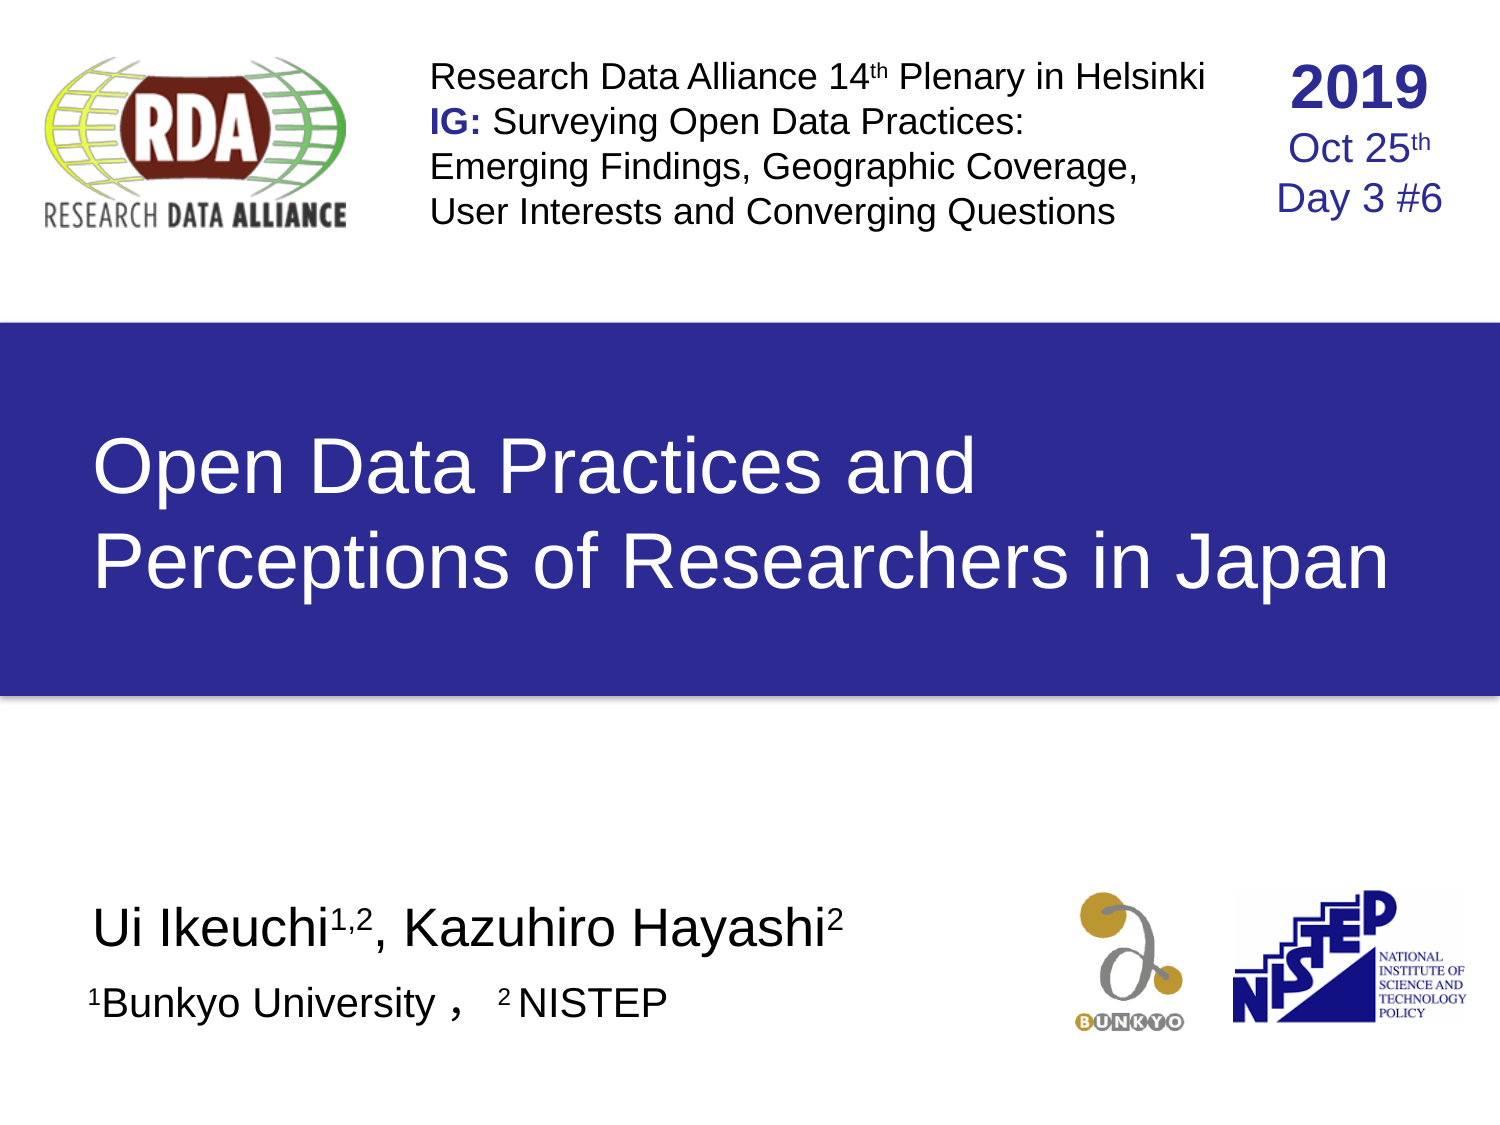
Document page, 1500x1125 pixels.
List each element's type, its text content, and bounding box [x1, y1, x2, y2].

text_box 2019 Oct 25th Day 3 #6 [1229, 38, 1491, 229]
text_box Ui Ikeuchi1,2, Kazuhiro Hayashi2 [77, 840, 909, 977]
text_box 1Bunkyo University，2 NISTEP [72, 968, 684, 1034]
text_box [0, 322, 1500, 697]
text_box Research Data Alliance 14th Plenary in Helsinki IG: Surveying Open Data Practices: Emerging Findings, Geographic Coverage, User Interests and Converging Questions [414, 44, 1230, 240]
picture [1233, 839, 1468, 1074]
picture [43, 57, 346, 229]
picture [1070, 884, 1189, 1035]
title Open Data Practices and Perceptions of Researchers in Japan [77, 388, 1432, 630]
